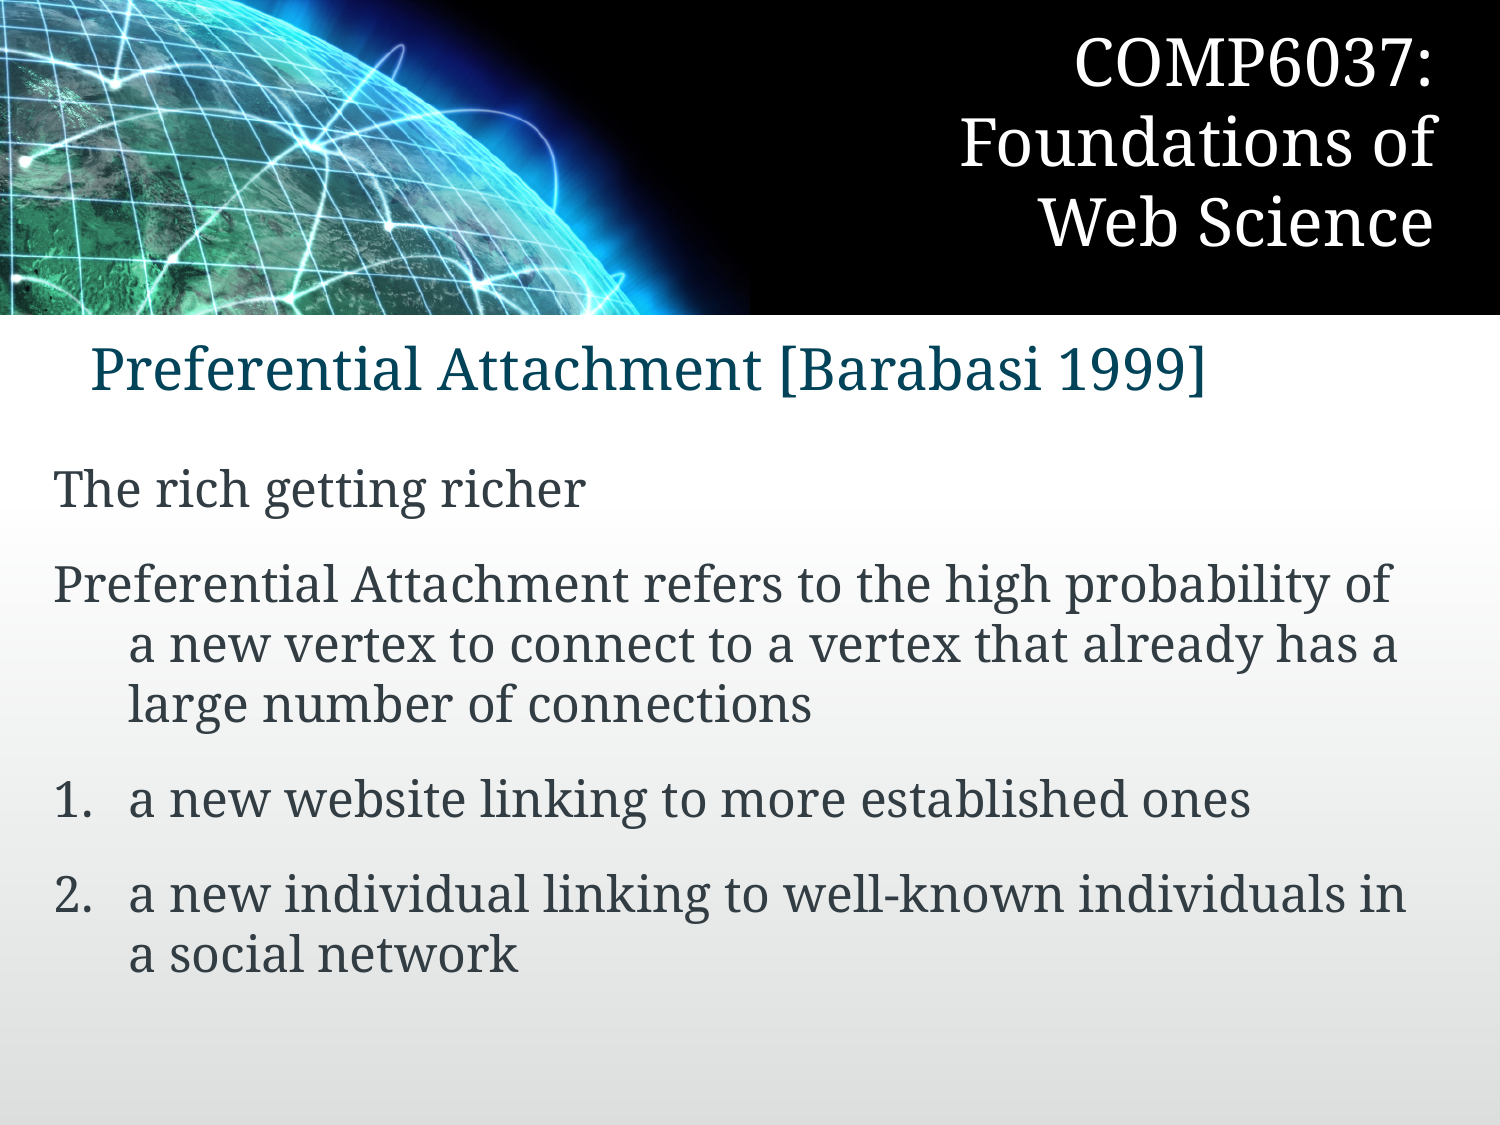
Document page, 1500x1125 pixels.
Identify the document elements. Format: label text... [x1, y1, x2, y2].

picture [0, 0, 1500, 315]
list The rich getting richer Preferential Attachment refers to the high probability of a new vertex to connect to a vertex that already has a large number of connections a new website linking to more established ones a new individual linking to well-known individuals in a social network [52, 449, 1448, 1076]
title Preferential Attachment [Barabasi 1999] [75, 324, 1425, 449]
